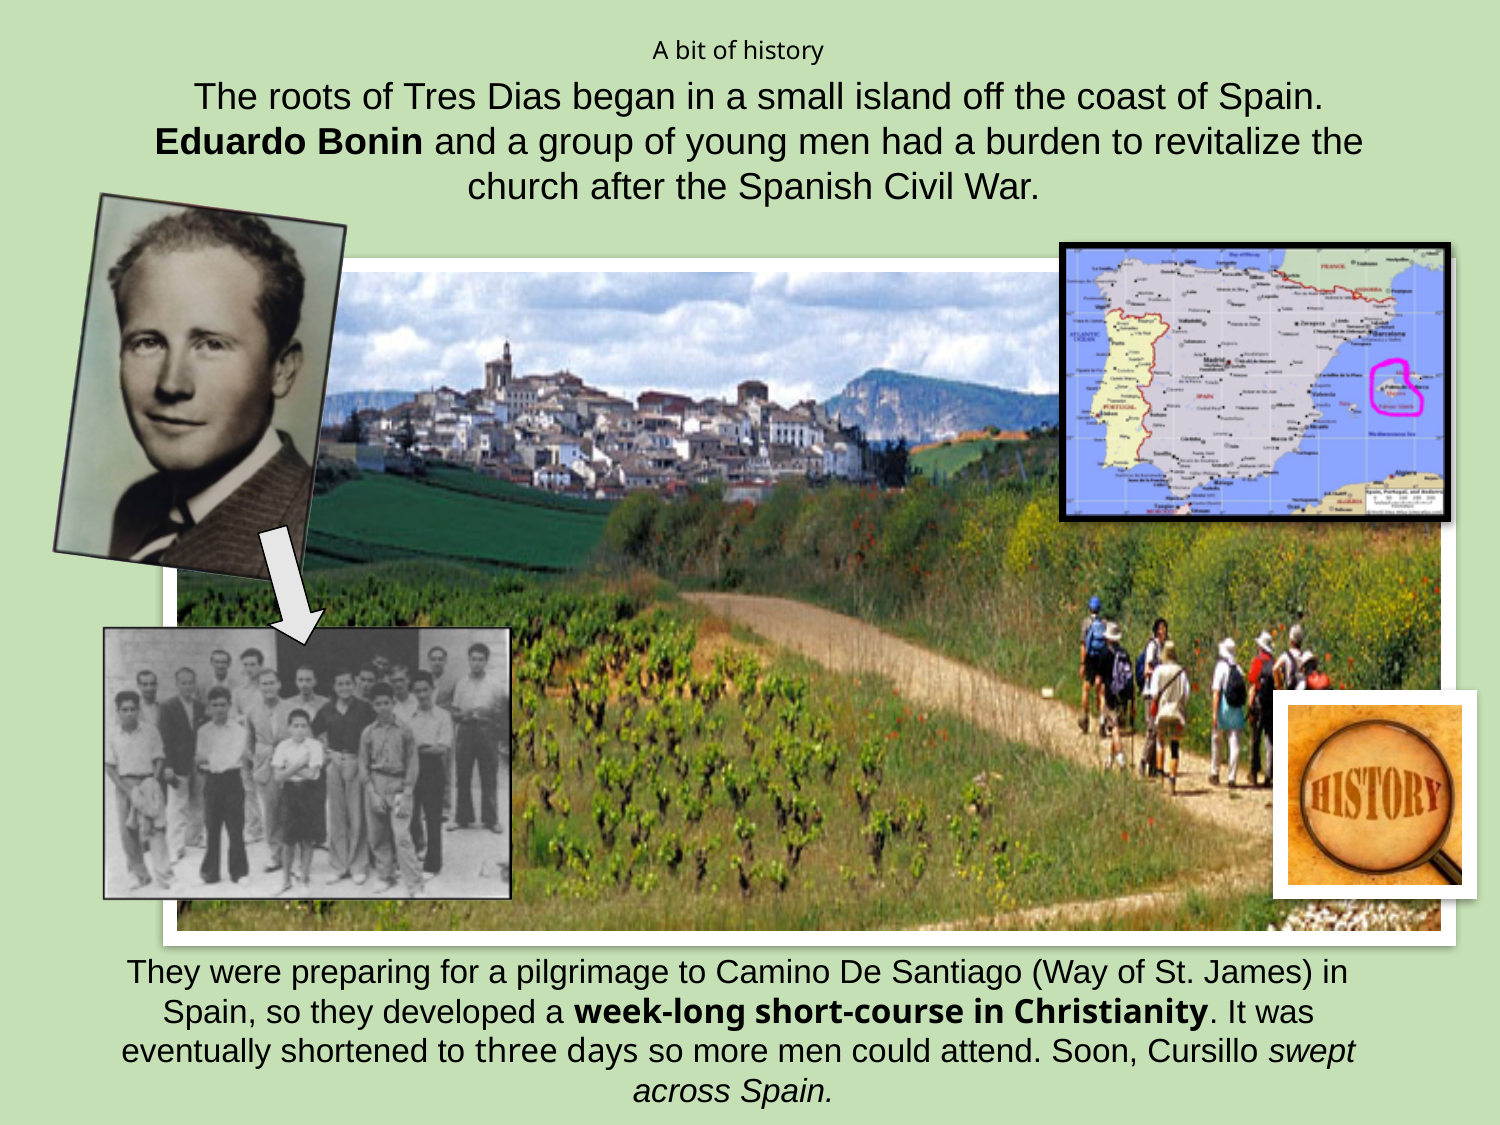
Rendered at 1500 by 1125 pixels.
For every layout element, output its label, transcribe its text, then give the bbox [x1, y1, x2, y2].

picture [53, 193, 1463, 931]
text_box They were preparing for a pilgrimage to Camino De Santiago (Way of St. James) in Spain, so they developed a week-long short-course in Christianity. It was eventually shortened to three days so more men could attend. Soon, Cursillo swept across Spain. [86, 942, 1391, 1117]
text_box The roots of Tres Dias began in a small island off the coast of Spain. Eduardo Bonin and a group of young men had a burden to revitalize the church after the Spanish Civil War. [80, 64, 1438, 214]
text_box A bit of history [218, 26, 1259, 64]
